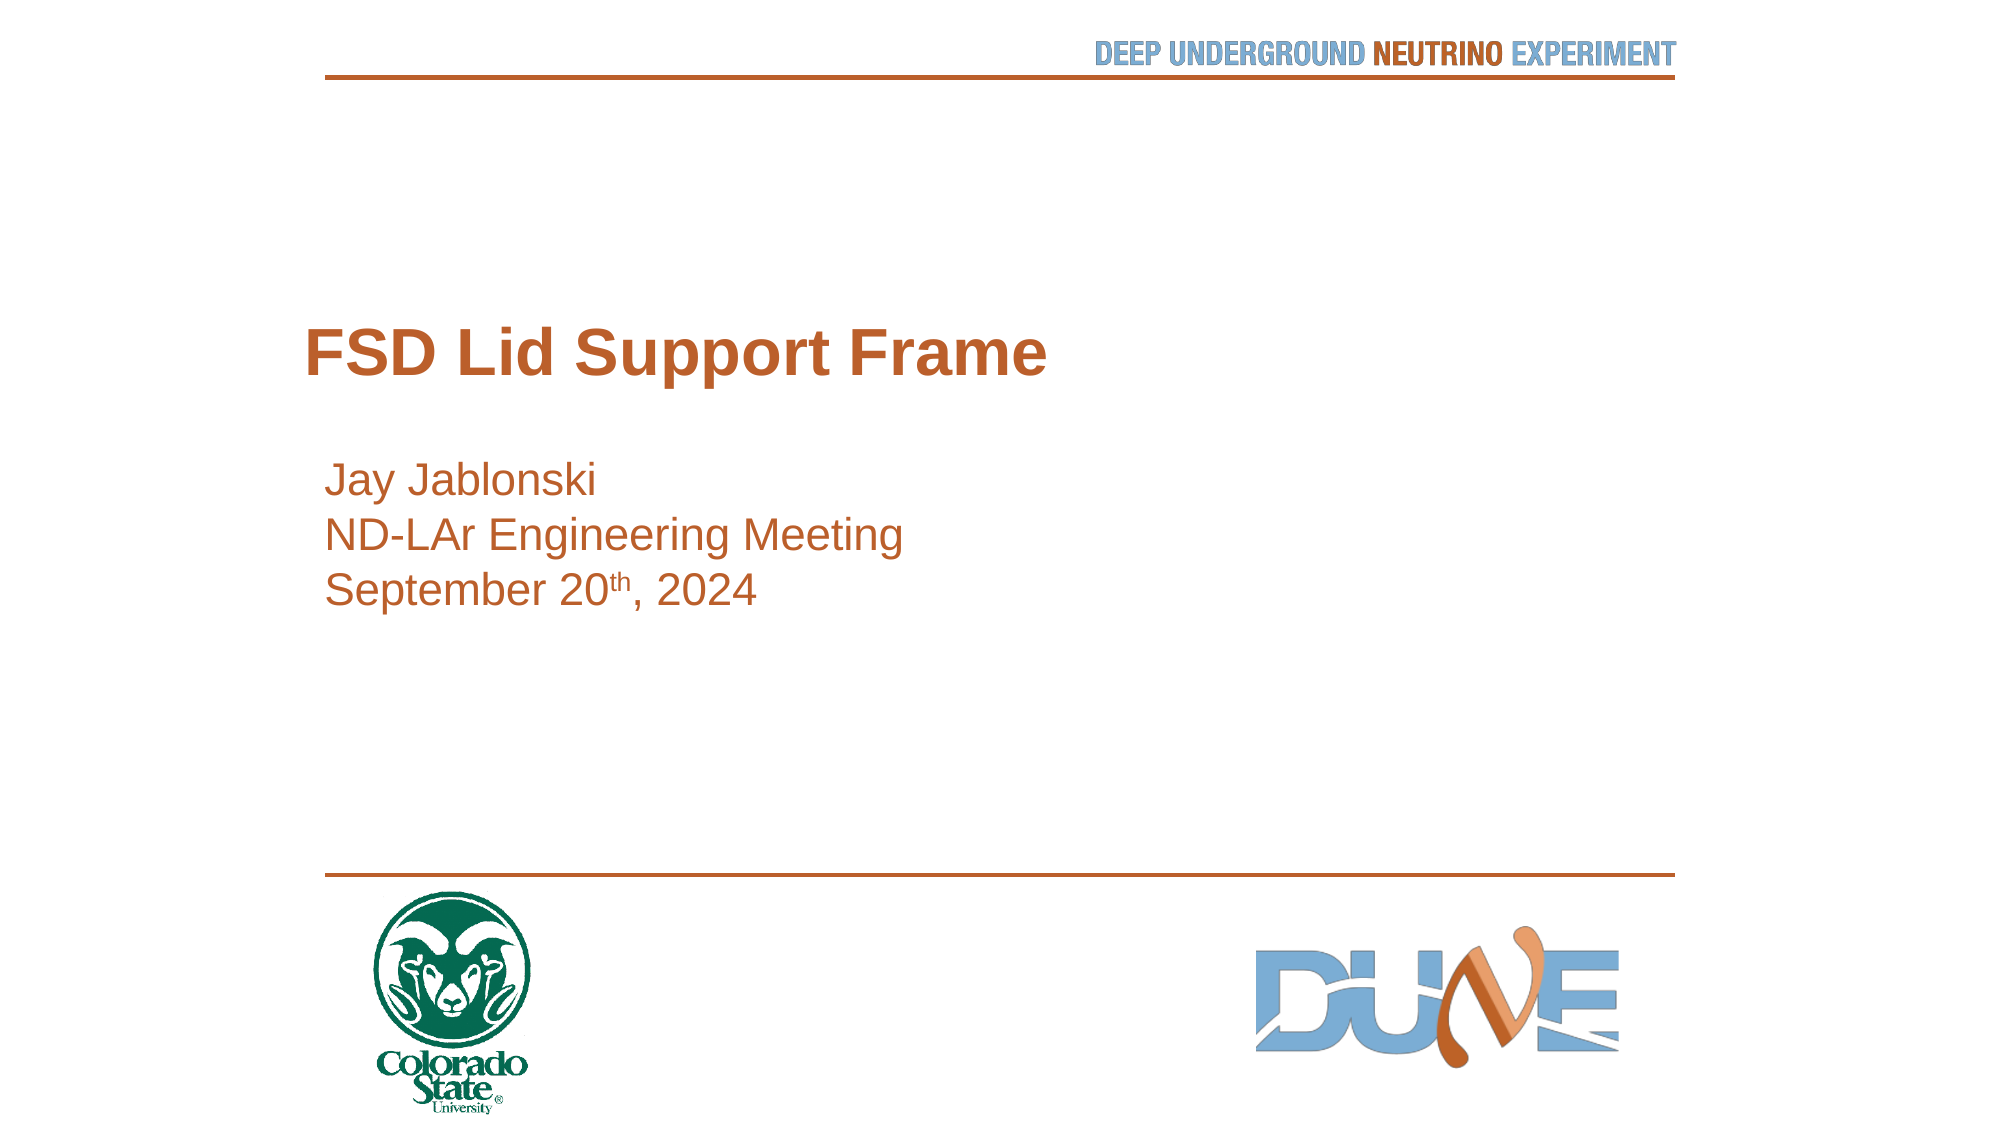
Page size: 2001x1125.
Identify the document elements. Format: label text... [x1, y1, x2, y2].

text_box Jay Jablonski ND-LAr Engineering Meeting September 20th, 2024 [322, 449, 1675, 681]
text_box [1092, 34, 1683, 70]
picture [370, 889, 534, 1117]
text_box FSD Lid Support Frame [302, 309, 1698, 389]
text_box [1256, 926, 1619, 1069]
